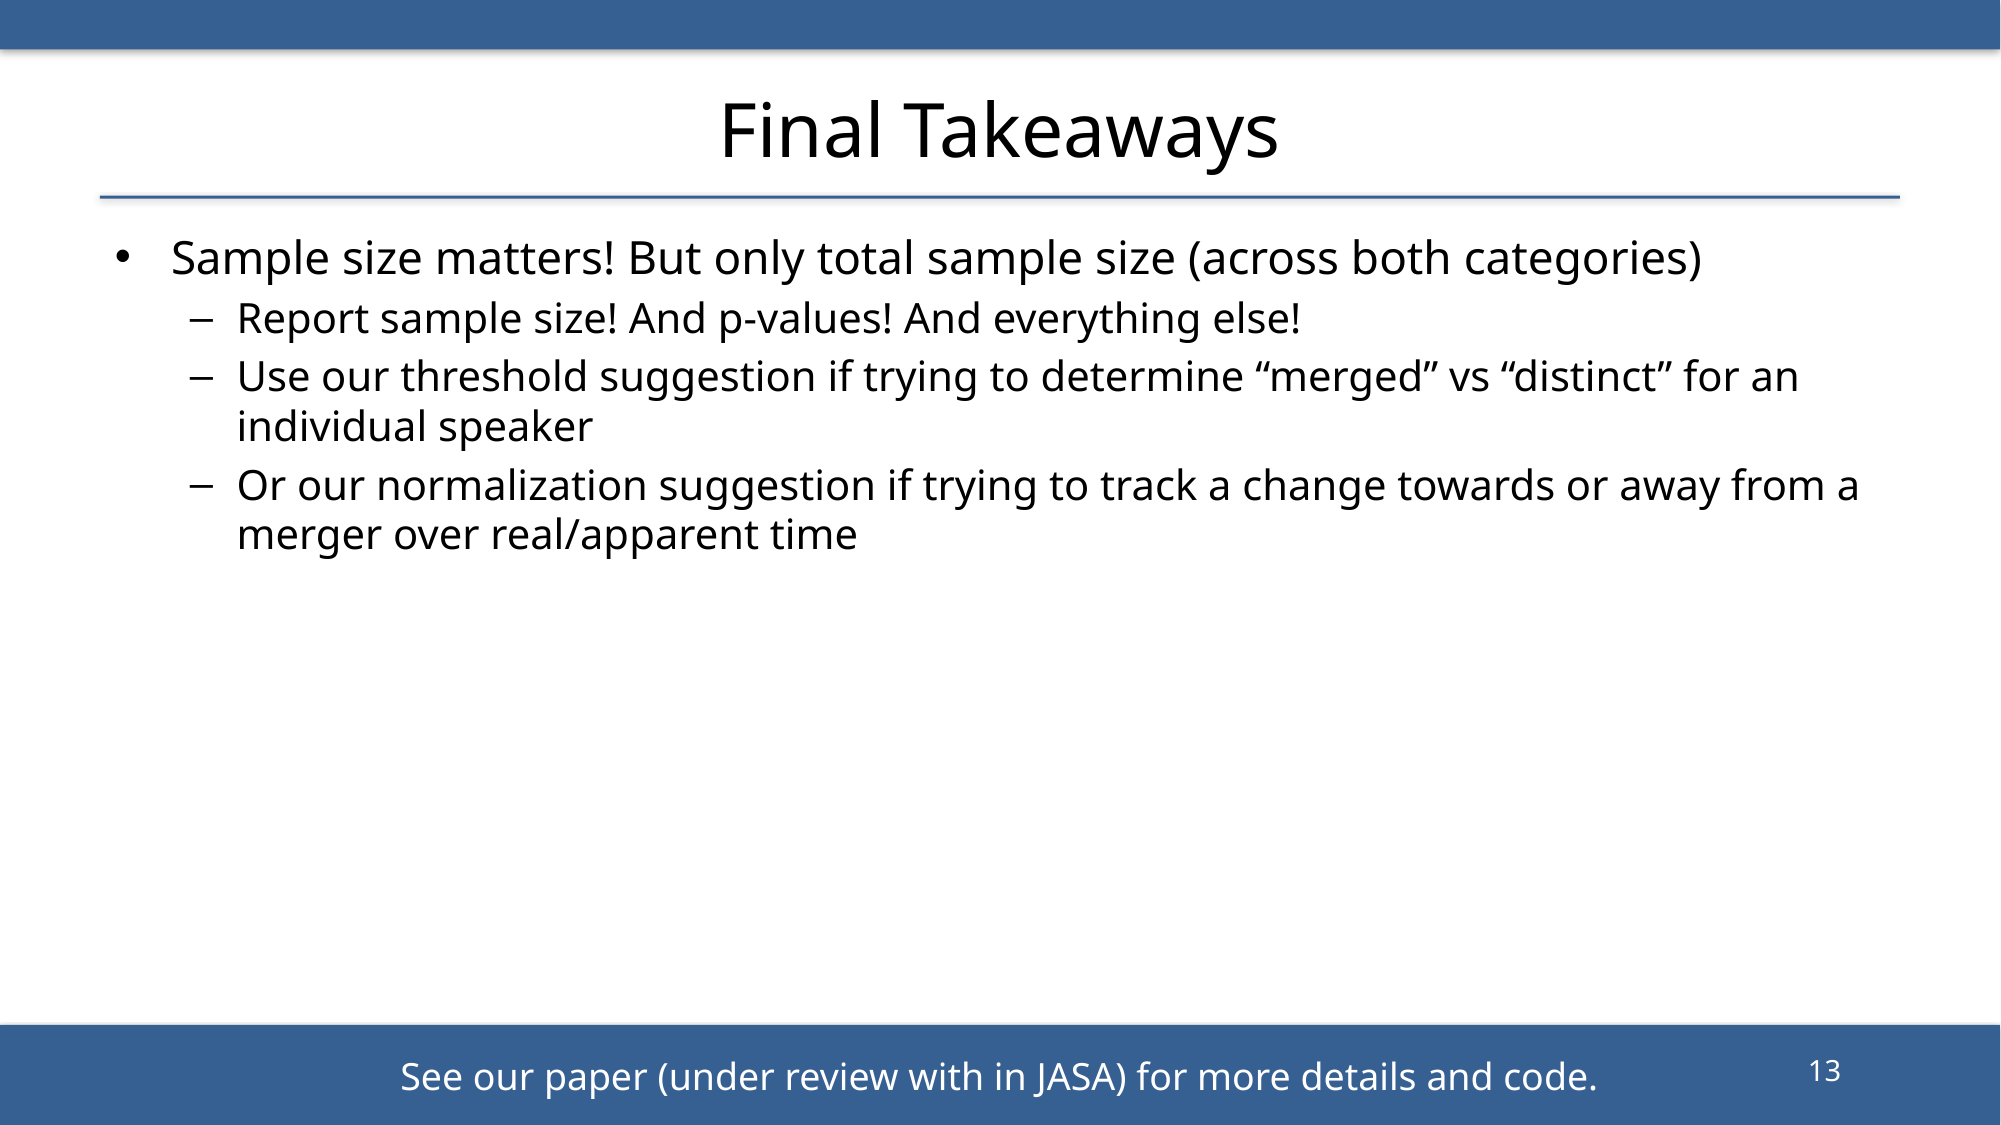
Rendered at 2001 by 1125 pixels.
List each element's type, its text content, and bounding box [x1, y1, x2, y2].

title Final Takeaways [99, 60, 1900, 195]
list Sample size matters! But only total sample size (across both categories)​ Report sample size! And p-values! And everything else! Use our threshold suggestion if trying to determine “merged” vs “distinct” for an individual speaker ​ Or our normalization suggestion if trying to track a change towards or away from a merger over real/apparent time​ [99, 220, 1900, 1005]
slide_number 13 [1793, 1042, 1900, 1103]
text_box See our paper (under review with in JASA) for more details and code. [385, 1045, 1615, 1106]
